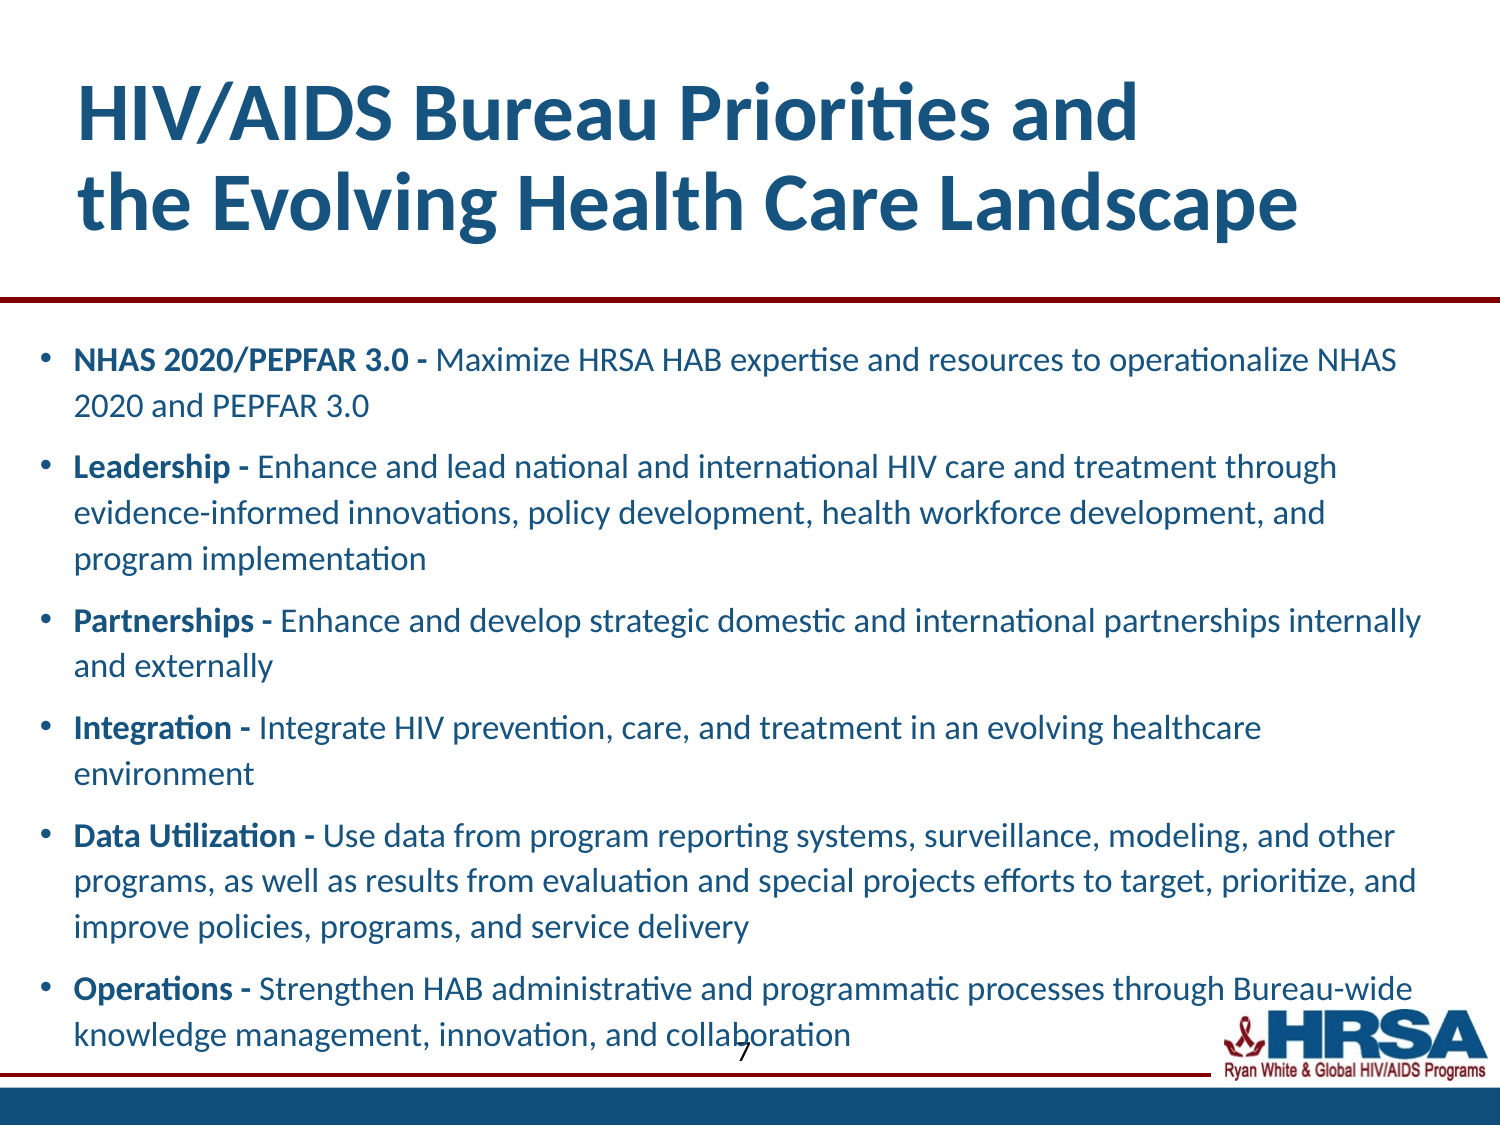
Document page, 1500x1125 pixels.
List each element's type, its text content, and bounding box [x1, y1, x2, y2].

slide_number 7 [575, 1025, 913, 1073]
title HIV/AIDS Bureau Priorities and the Evolving Health Care Landscape [62, 50, 1357, 268]
picture [1224, 1009, 1488, 1081]
list NHAS 2020/PEPFAR 3.0 - Maximize HRSA HAB expertise and resources to operationalize NHAS 2020 and PEPFAR 3.0 Leadership - Enhance and lead national and international HIV care and treatment through evidence-informed innovations, policy development, health workforce development, and program implementation Partnerships - Enhance and develop strategic domestic and international partnerships internally and externally Integration - Integrate HIV prevention, care, and treatment in an evolving healthcare environment Data Utilization - Use data from program reporting systems, surveillance, modeling, and other programs, as well as results from evaluation and special projects efforts to target, prioritize, and improve policies, programs, and service delivery Operations - Strengthen HAB administrative and programmatic processes through Bureau-wide knowledge management, innovation, and collaboration [24, 324, 1463, 1063]
